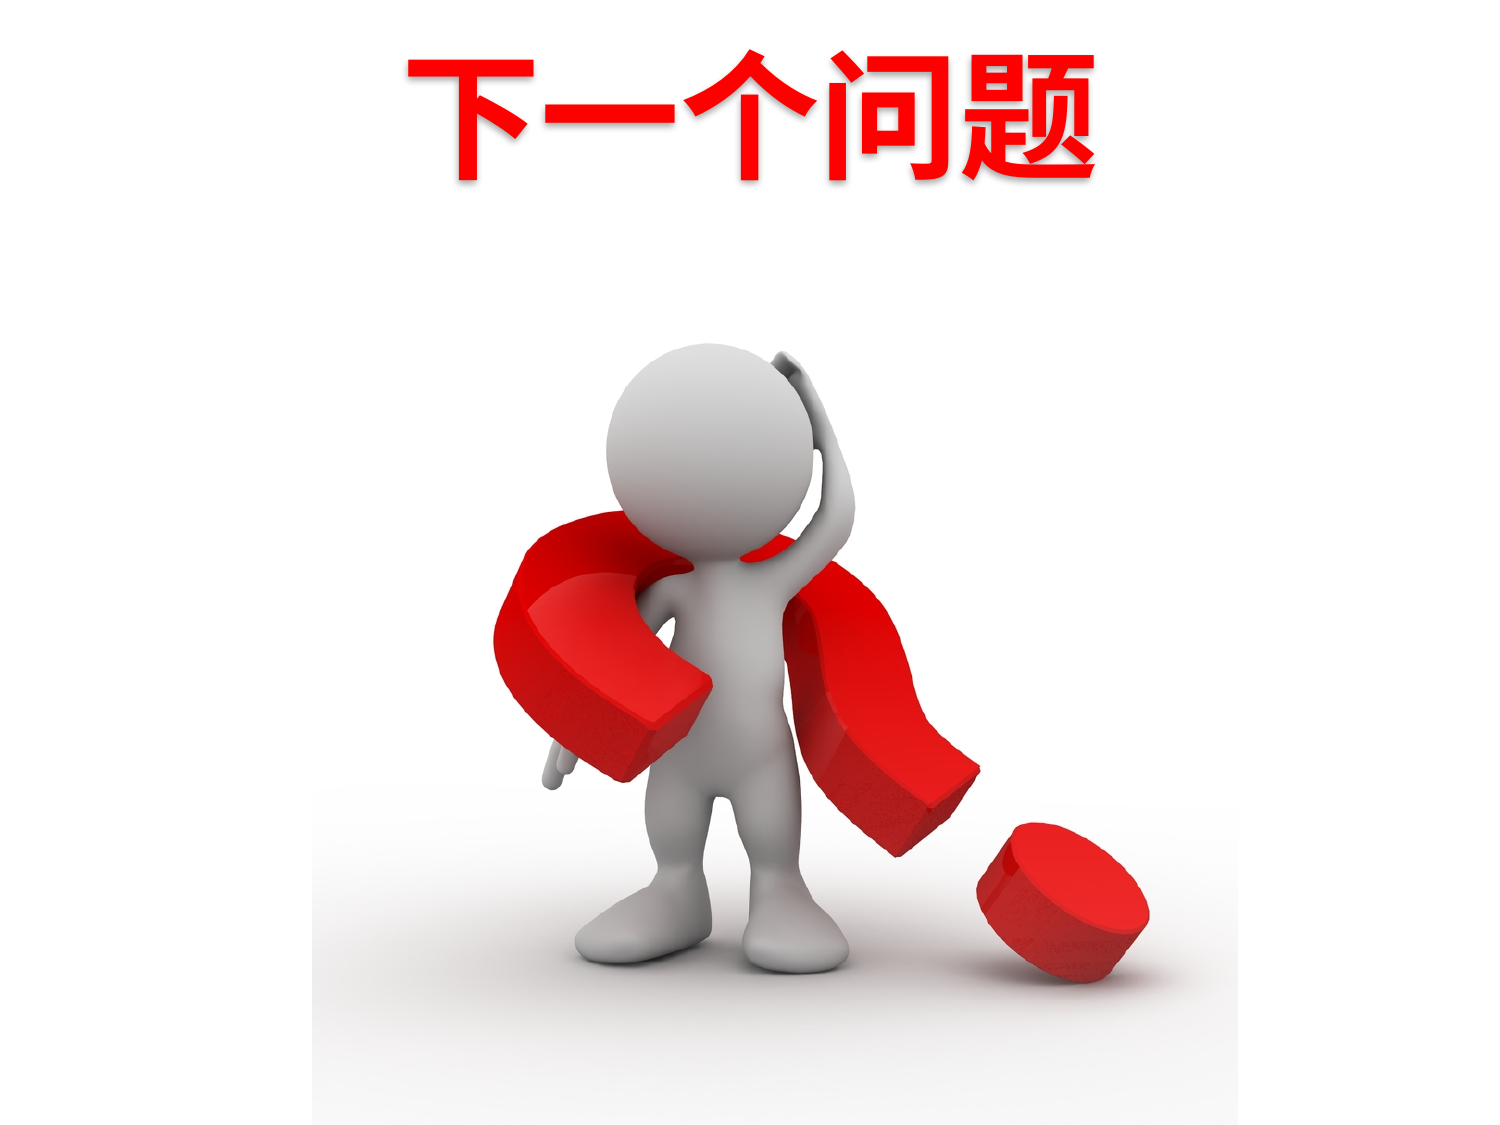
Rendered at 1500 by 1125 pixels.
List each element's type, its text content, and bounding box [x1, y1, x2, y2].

picture [312, 199, 1238, 1125]
title 下一个问题 Next question… [0, 0, 1500, 275]
